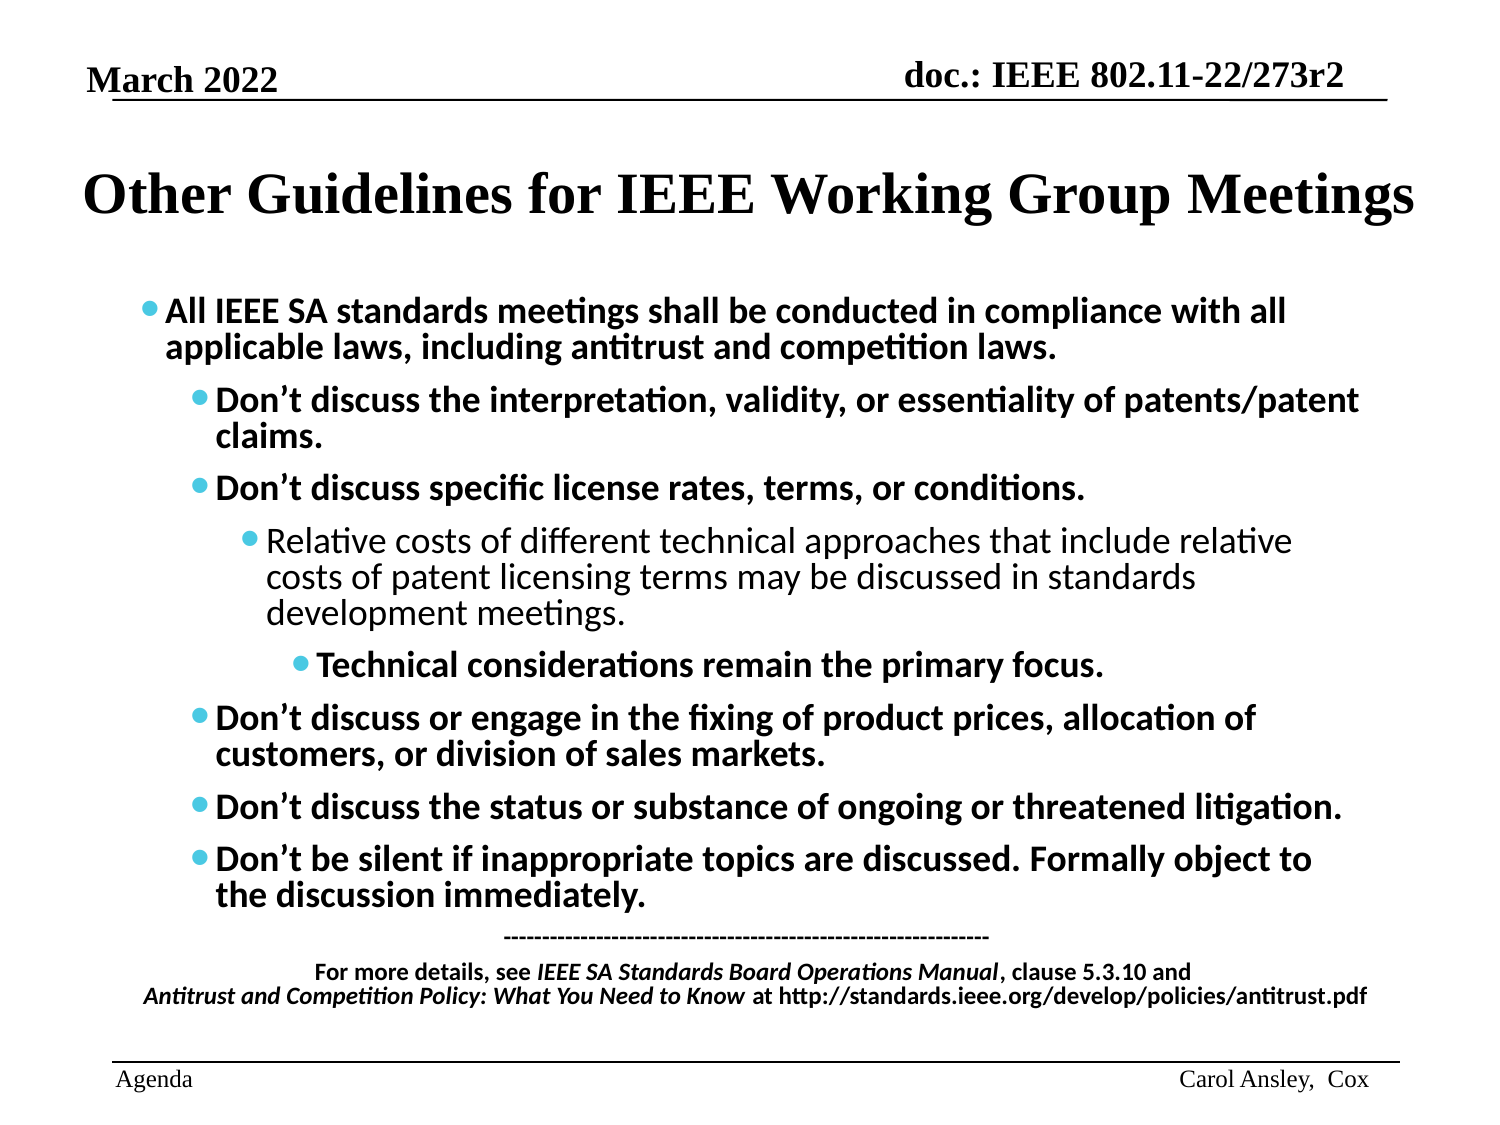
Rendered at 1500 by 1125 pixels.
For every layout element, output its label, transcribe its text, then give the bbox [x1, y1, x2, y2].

list [74, 184, 1426, 973]
text_box All IEEE SA standards meetings shall be conducted in compliance with all applicable laws, including antitrust and competition laws. Don’t discuss the interpretation, validity, or essentiality of patents/patent claims. Don’t discuss specific license rates, terms, or conditions. Relative costs of different technical approaches that include relative costs of patent licensing terms may be discussed in standards development meetings. Technical considerations remain the primary focus. Don’t discuss or engage in the fixing of product prices, allocation of customers, or division of sales markets. Don’t discuss the status or substance of ongoing or threatened litigation. Don’t be silent if inappropriate topics are discussed. Formally object to the discussion immediately. --------------------------------------------------------------- For more details, see IEEE SA Standards Board Operations Manual, clause 5.3.10 and Antitrust and Competition Policy: What You Need to Know at http://standards.ieee.org/develop/policies/antitrust.pdf [125, 287, 1388, 1041]
title Other Guidelines for IEEE Working Group Meetings [74, 152, 1426, 184]
